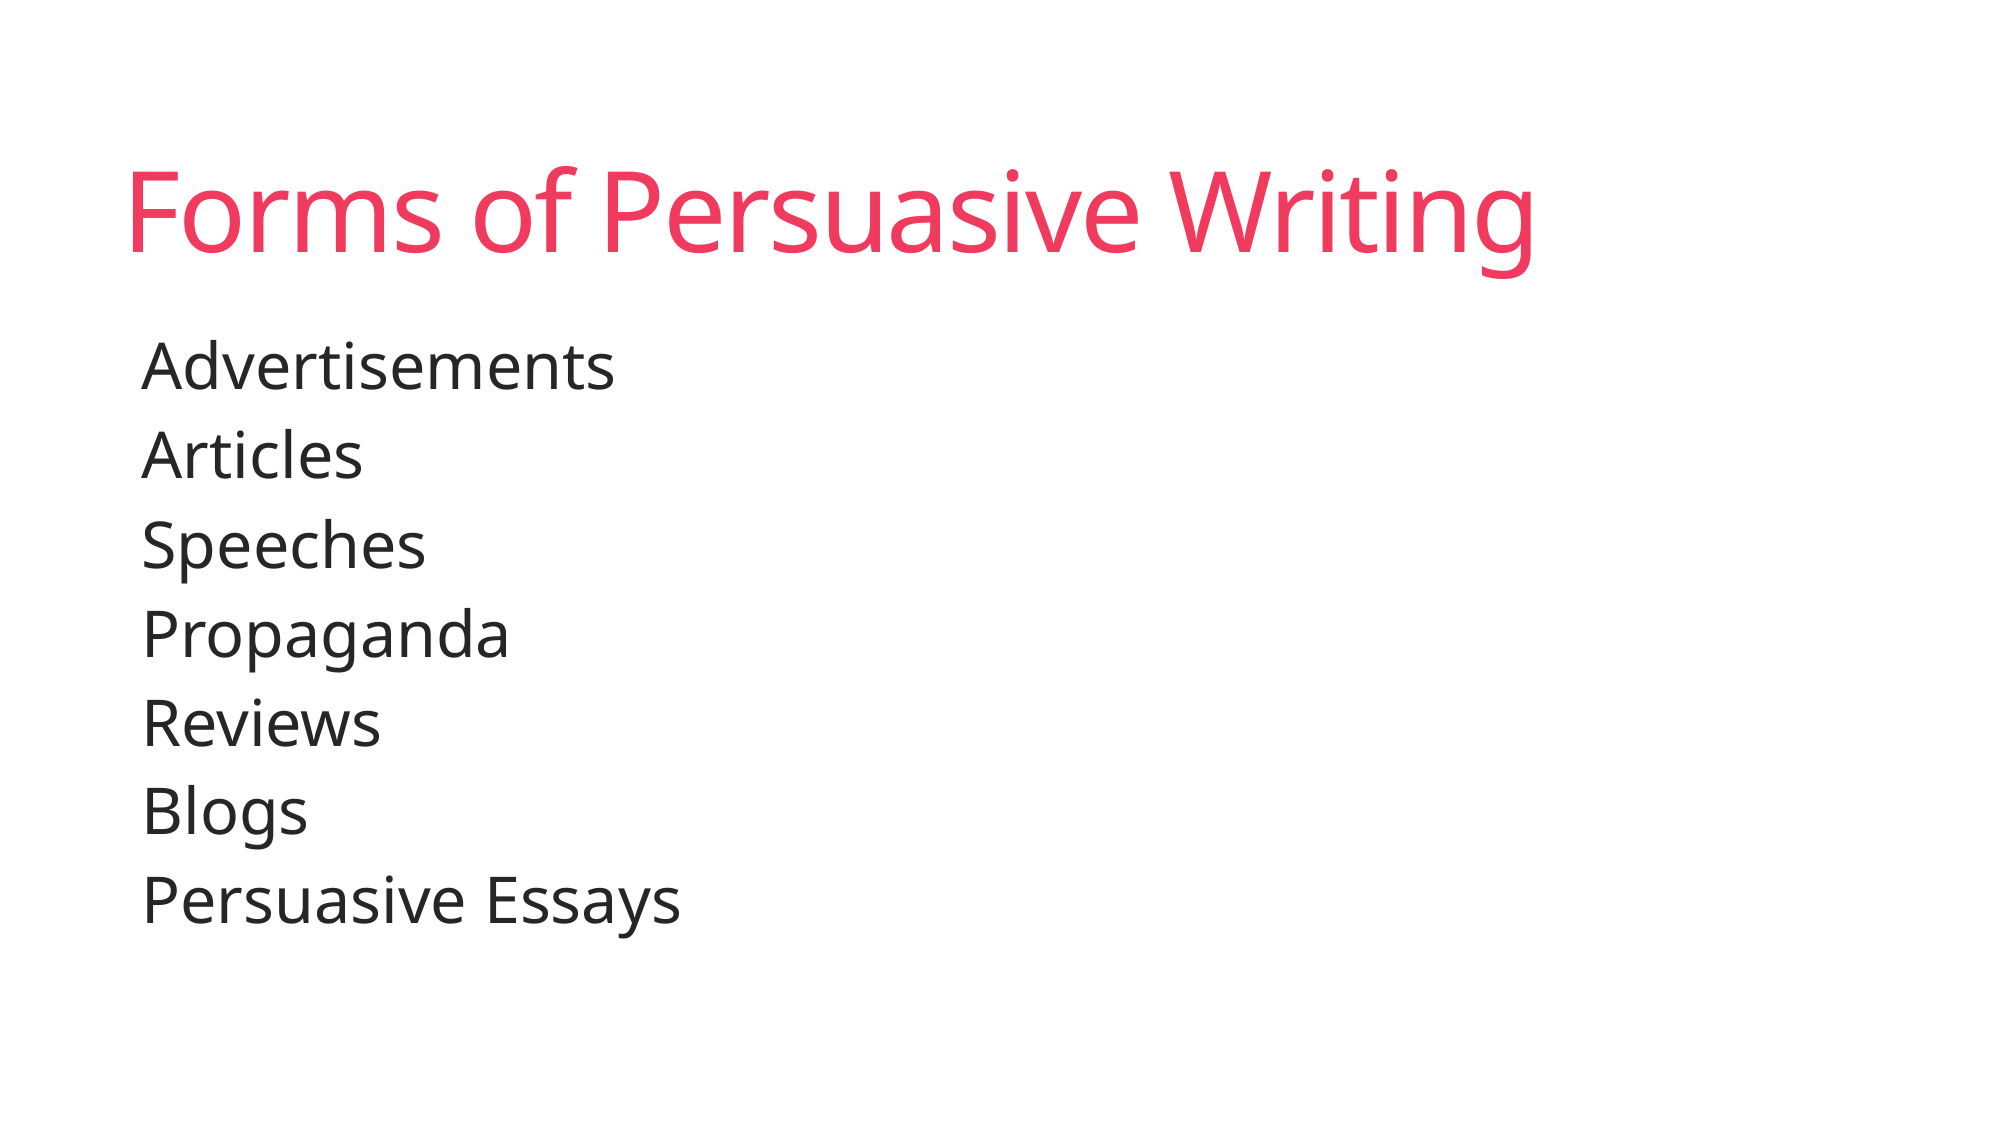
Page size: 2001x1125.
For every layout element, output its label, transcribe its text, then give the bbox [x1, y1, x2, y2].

title Forms of Persuasive Writing [107, 81, 1875, 354]
list Advertisements Articles Speeches Propaganda Reviews Blogs Persuasive Essays [111, 329, 1876, 948]
